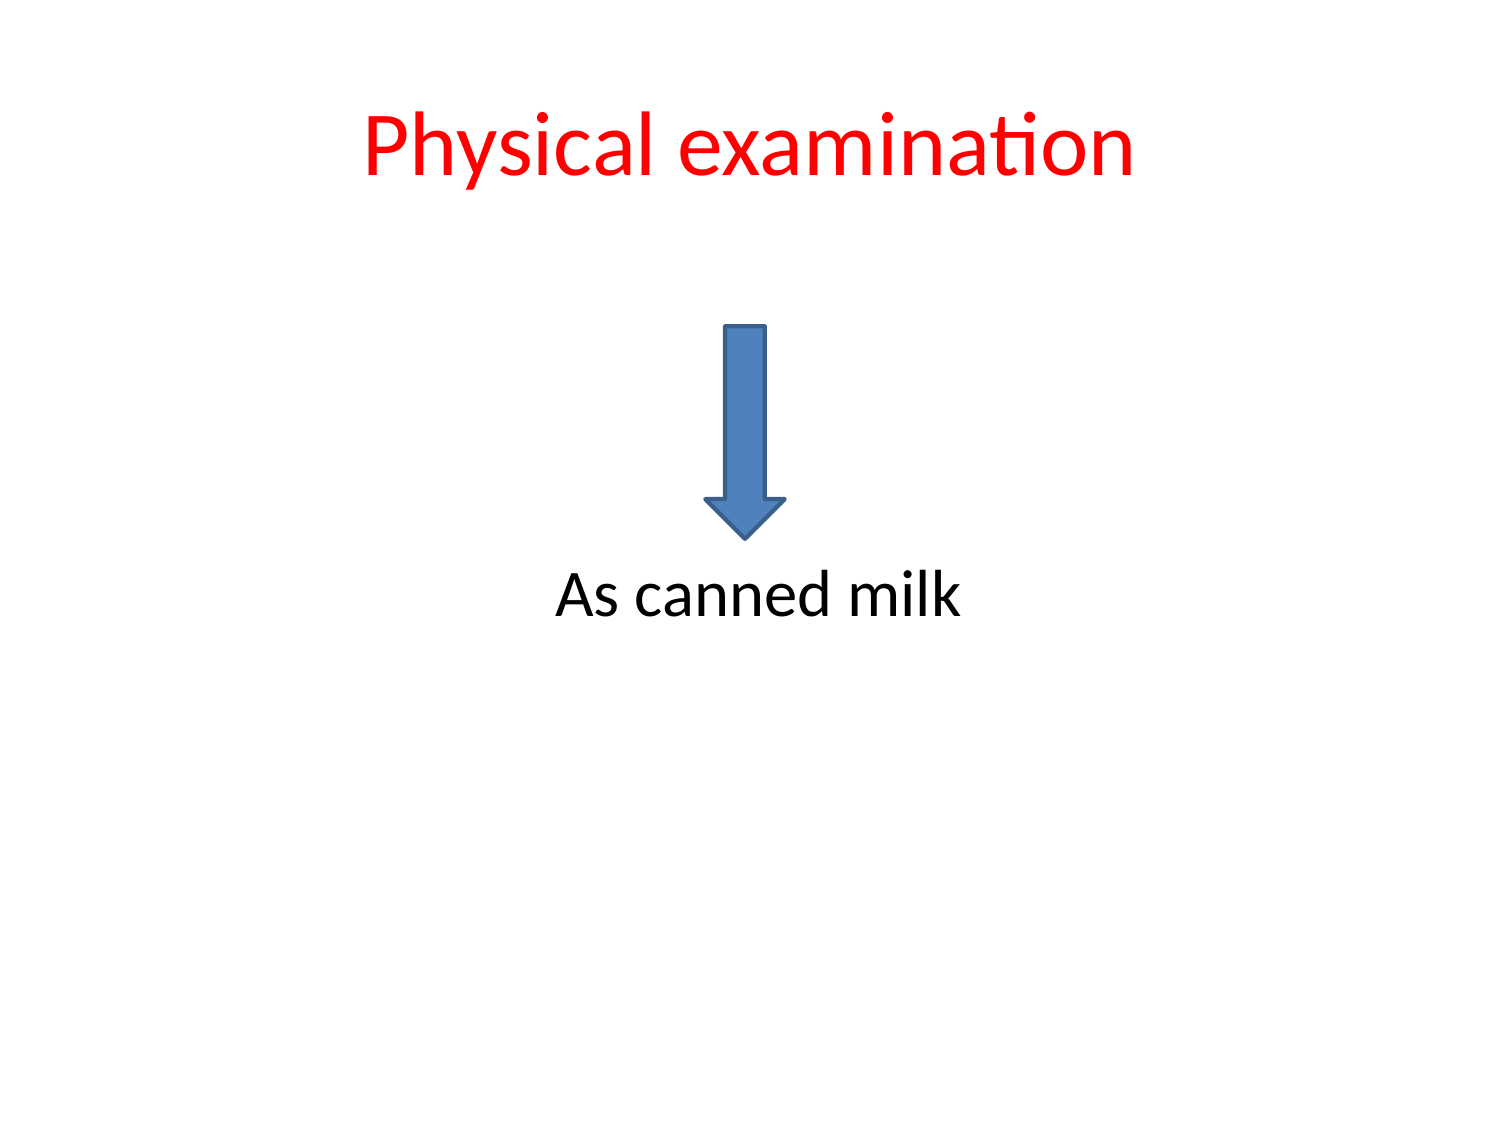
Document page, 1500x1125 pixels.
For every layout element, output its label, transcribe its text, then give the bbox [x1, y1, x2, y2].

list As canned milk [75, 262, 1425, 1005]
text_box [703, 324, 787, 541]
title Physical examination [75, 45, 1425, 233]
